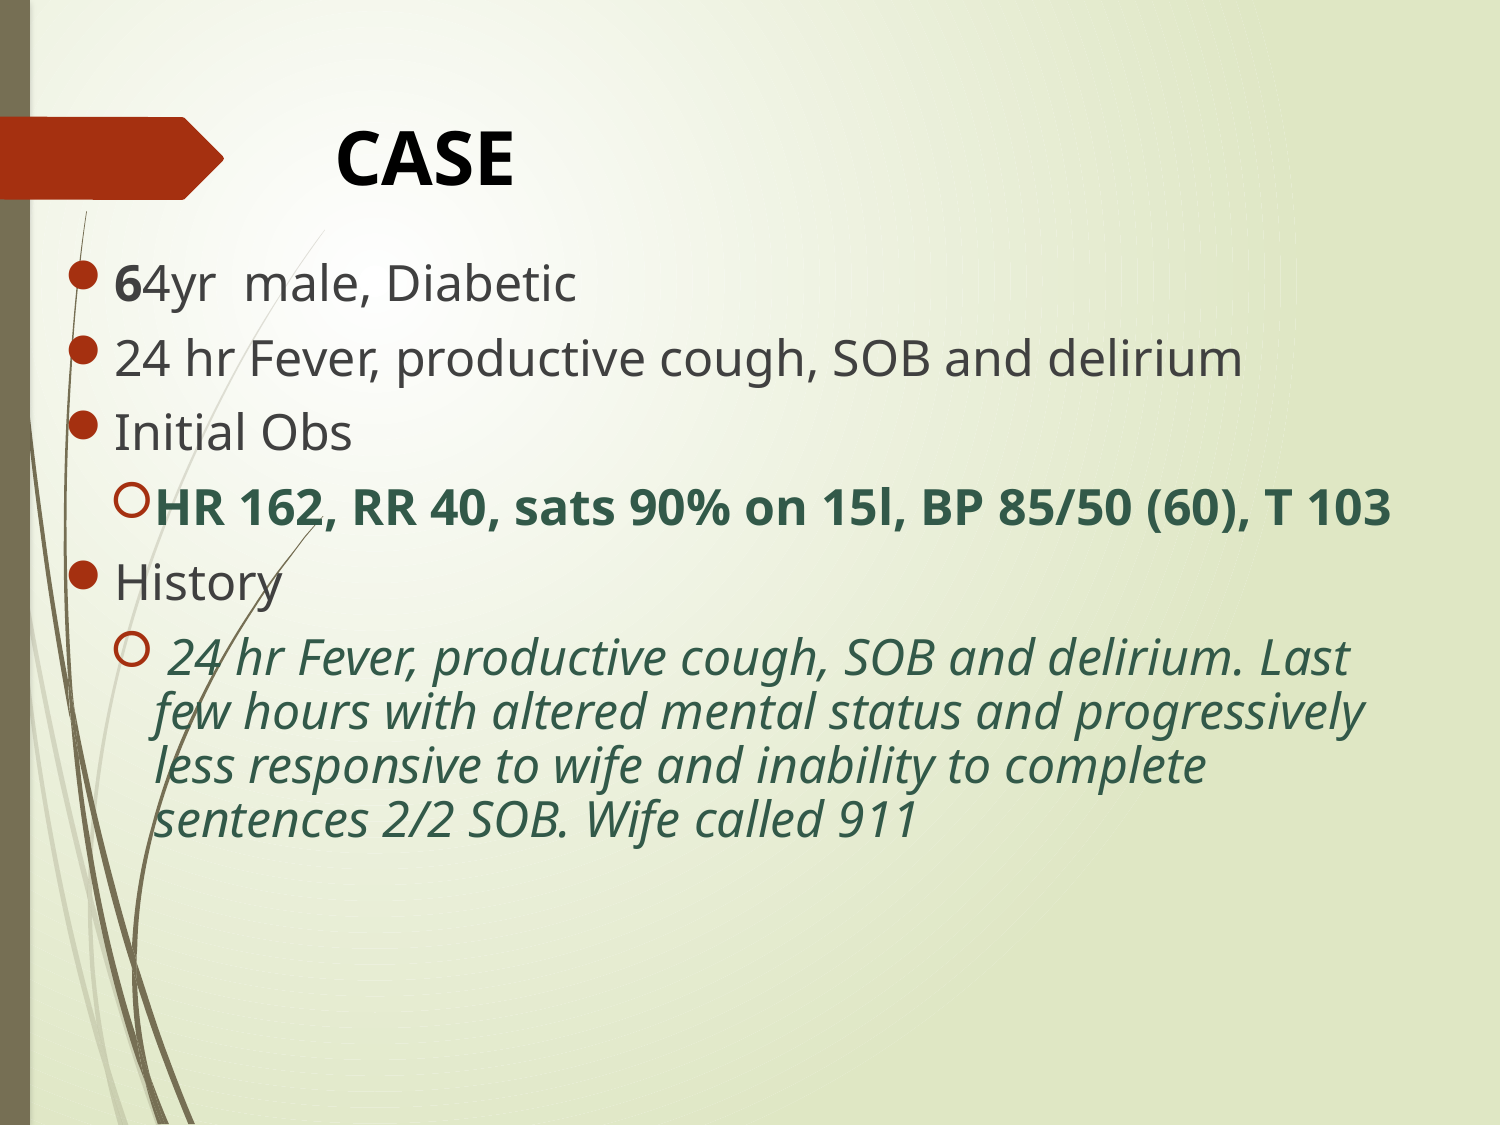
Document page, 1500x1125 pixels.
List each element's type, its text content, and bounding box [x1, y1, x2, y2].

list 64yr male, Diabetic 24 hr Fever, productive cough, SOB and delirium Initial Obs HR 162, RR 40, sats 90% on 15l, BP 85/50 (60), T 103 History 24 hr Fever, productive cough, SOB and delirium. Last few hours with altered mental status and progressively less responsive to wife and inability to complete sentences 2/2 SOB. Wife called 911 [49, 250, 1445, 1001]
title CASE [319, 102, 1400, 250]
